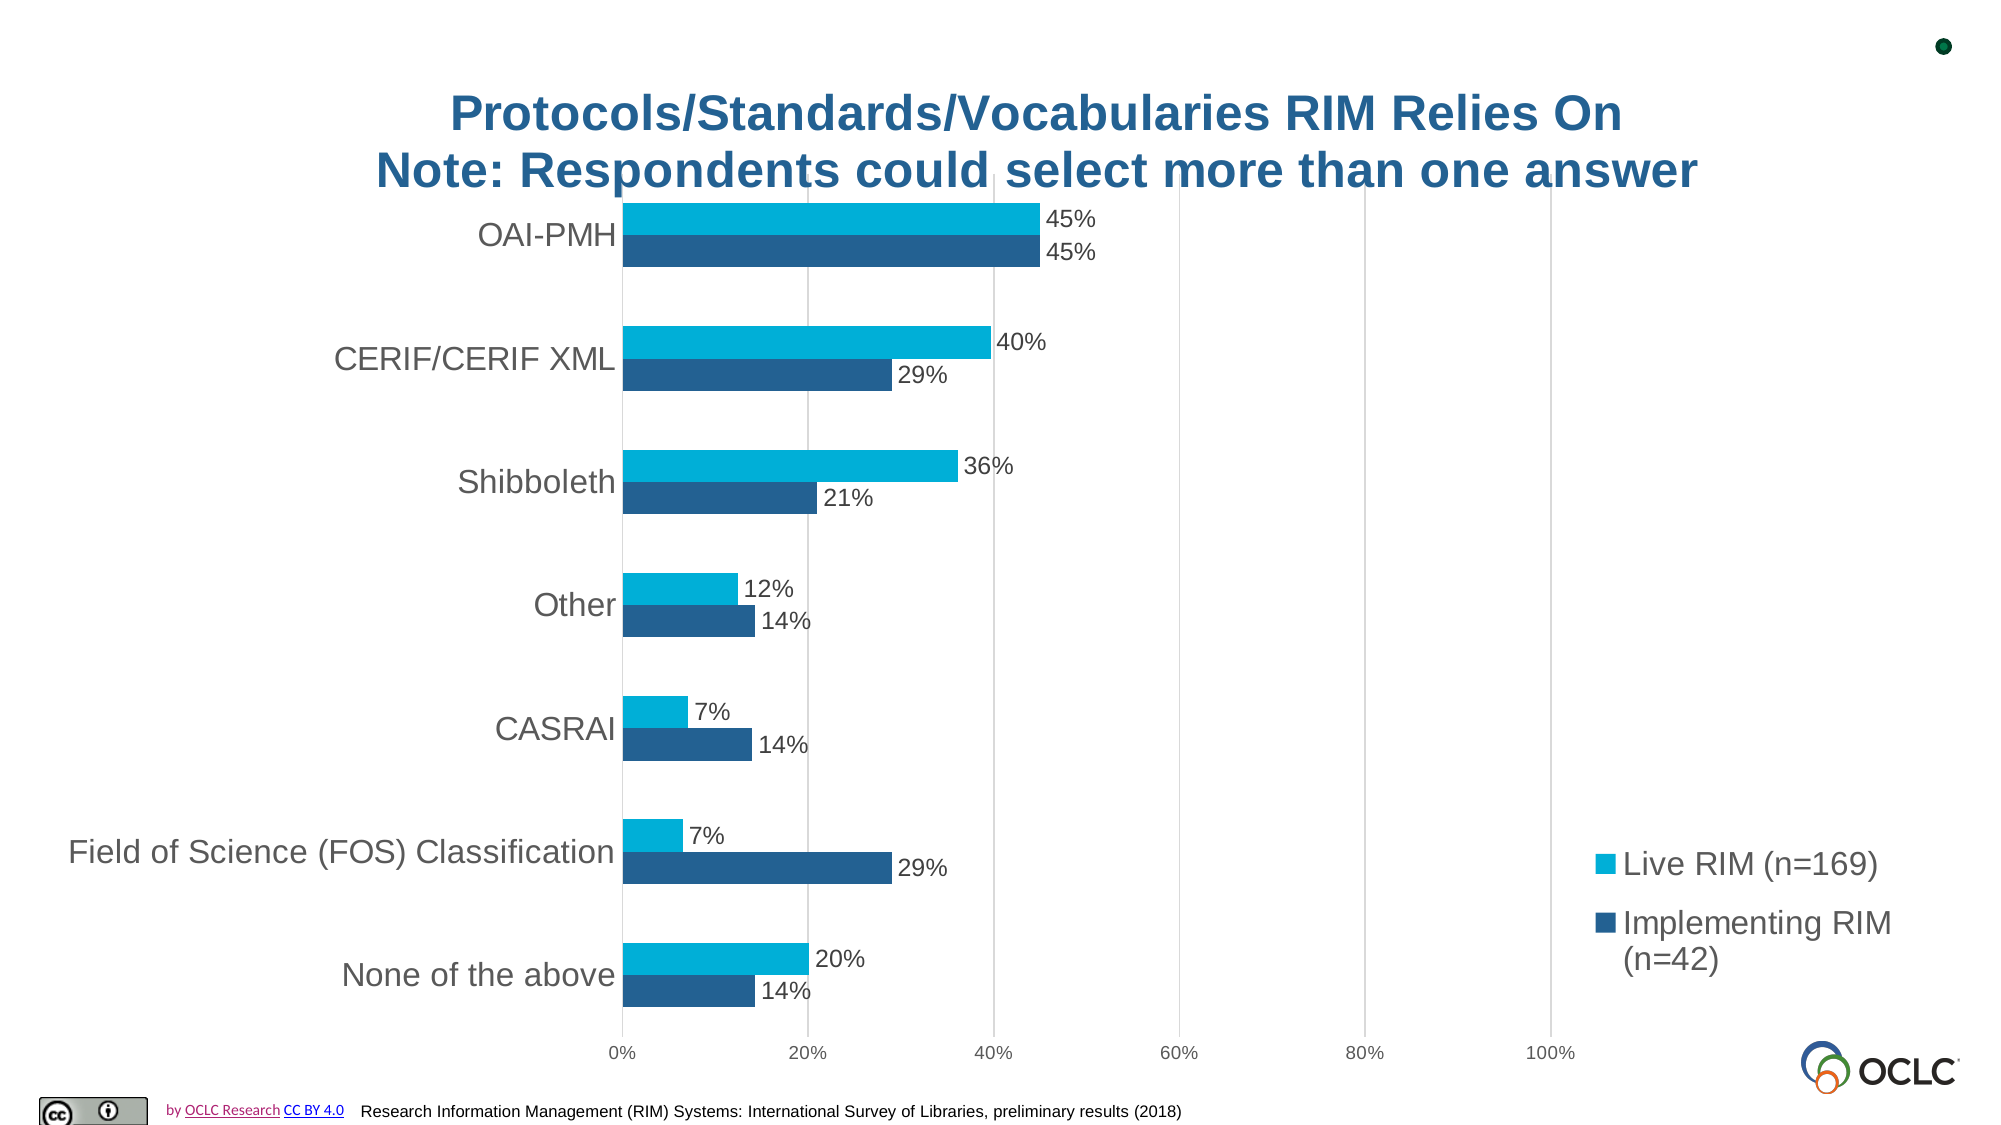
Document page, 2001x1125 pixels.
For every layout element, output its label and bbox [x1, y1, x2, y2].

chart [37, 40, 2000, 1125]
picture [39, 1097, 148, 1125]
